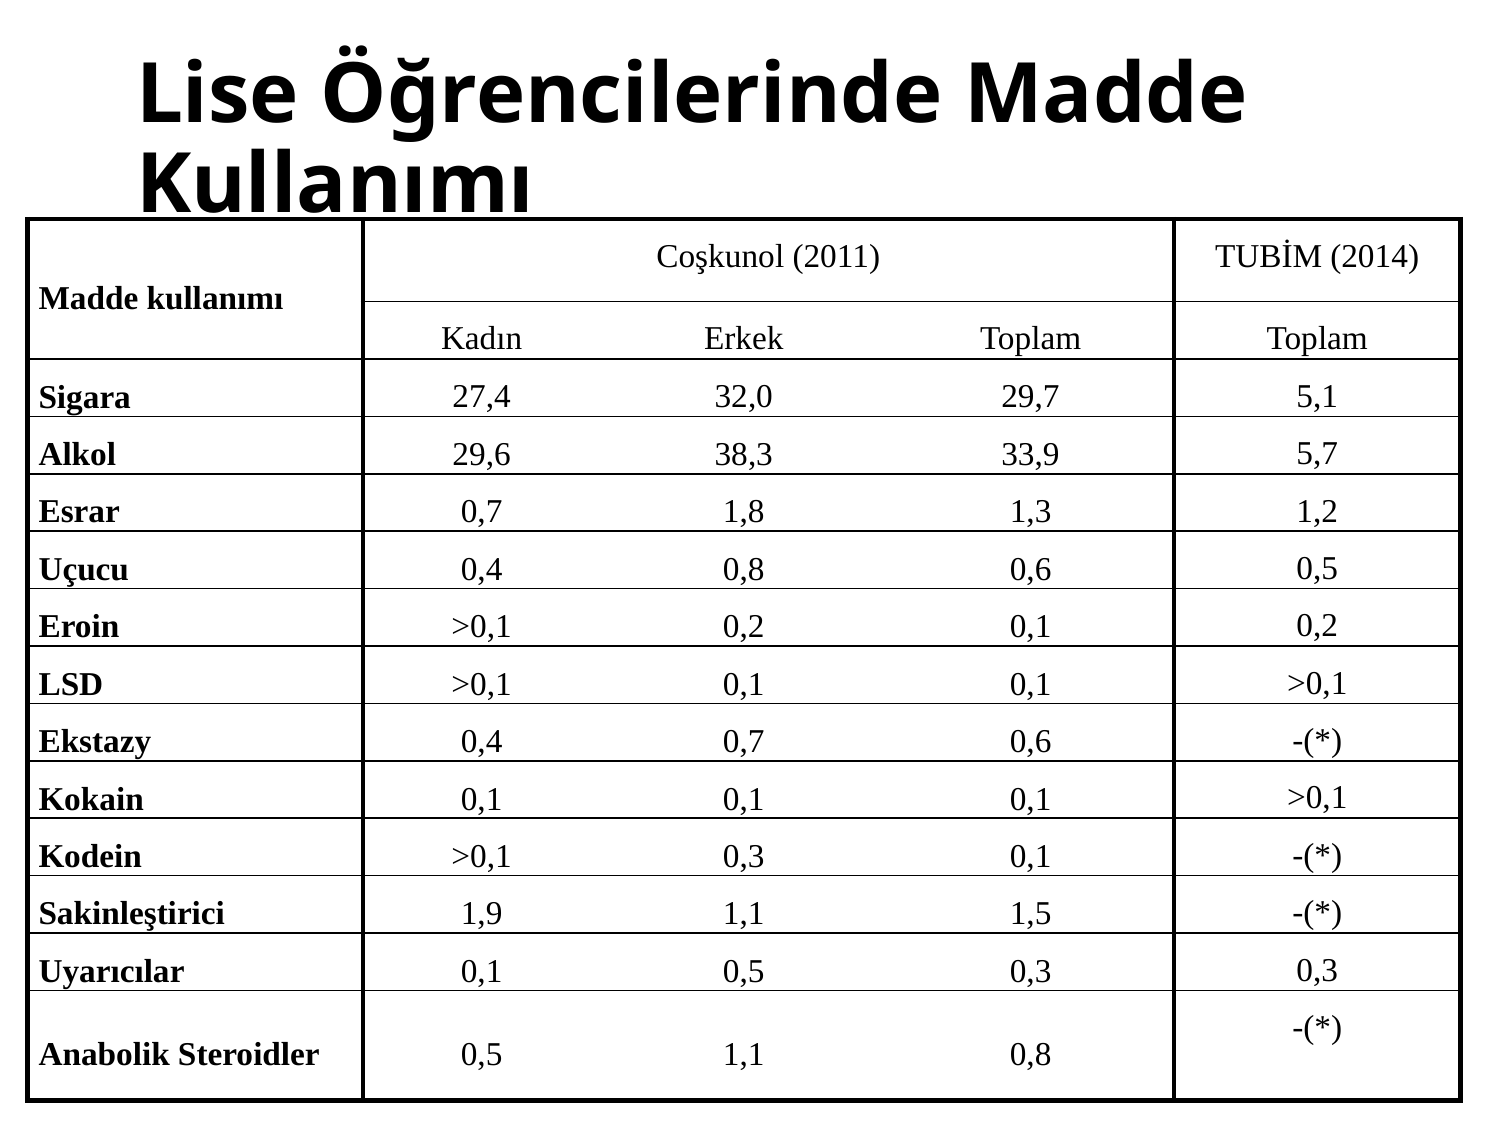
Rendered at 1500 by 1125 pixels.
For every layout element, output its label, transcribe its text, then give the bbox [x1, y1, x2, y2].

table_cell >0,1 [365, 647, 601, 703]
table_cell 0,6 [887, 704, 1172, 760]
table_cell Kokain [30, 762, 361, 817]
table_cell Toplam [1176, 302, 1458, 358]
table_cell 33,9 [887, 417, 1172, 473]
table_cell 0,3 [1176, 934, 1458, 990]
table_cell Ekstazy [30, 704, 361, 760]
table_cell 0,2 [1176, 589, 1458, 645]
table_cell >0,1 [1176, 762, 1458, 817]
table_cell 0,3 [601, 819, 887, 875]
table_cell -(*) [1176, 991, 1458, 1098]
table_cell >0,1 [1176, 647, 1458, 703]
table_cell 0,5 [601, 934, 887, 990]
table_cell Uyarıcılar [30, 934, 361, 990]
table_cell 38,3 [601, 417, 887, 473]
table_cell Erkek [601, 302, 887, 358]
table_cell 32,0 [601, 360, 887, 416]
table_cell LSD [30, 647, 361, 703]
table_cell 0,1 [601, 762, 887, 817]
table_cell 1,3 [887, 475, 1172, 530]
table_cell 0,1 [887, 589, 1172, 645]
table_cell 0,1 [887, 762, 1172, 817]
table_cell 1,2 [1176, 475, 1458, 530]
table_cell Sigara [30, 360, 361, 416]
table_cell 0,4 [365, 704, 601, 760]
table_cell Sakinleştirici [30, 876, 361, 932]
table_header Coşkunol (2011) [365, 221, 1172, 301]
table_cell 0,8 [601, 532, 887, 588]
table_cell 0,1 [365, 762, 601, 817]
table_cell -(*) [1176, 876, 1458, 932]
table_cell Toplam [887, 302, 1172, 358]
table_cell 0,5 [365, 991, 601, 1098]
table_cell 0,2 [601, 589, 887, 645]
table_cell 5,7 [1176, 417, 1458, 473]
table_cell 0,1 [601, 647, 887, 703]
table_cell >0,1 [365, 819, 601, 875]
table_cell 1,8 [601, 475, 887, 530]
table_cell 29,6 [365, 417, 601, 473]
title Lise Öğrencilerinde Madde Kullanımı [120, 31, 1415, 217]
table_cell 0,7 [365, 475, 601, 530]
table_cell 0,1 [887, 819, 1172, 875]
table_cell Kodein [30, 819, 361, 875]
table_cell 27,4 [365, 360, 601, 416]
table_cell Kadın [365, 302, 601, 358]
table_cell 29,7 [887, 360, 1172, 416]
table_cell 0,1 [365, 934, 601, 990]
table_cell -(*) [1176, 704, 1458, 760]
table_cell 1,1 [601, 991, 887, 1098]
table_cell 5,1 [1176, 360, 1458, 416]
table_cell 0,4 [365, 532, 601, 588]
table_cell Alkol [30, 417, 361, 473]
table_cell 1,1 [601, 876, 887, 932]
table_cell Uçucu [30, 532, 361, 588]
table_cell Eroin [30, 589, 361, 645]
table_cell 0,8 [887, 991, 1172, 1098]
table_cell Anabolik Steroidler [30, 991, 361, 1098]
table_header Madde kullanımı [30, 221, 361, 358]
table_cell 1,9 [365, 876, 601, 932]
table_cell >0,1 [365, 589, 601, 645]
table_header TUBİM (2014) [1176, 221, 1458, 301]
table_cell 1,5 [887, 876, 1172, 932]
table_cell 0,3 [887, 934, 1172, 990]
table_cell 0,6 [887, 532, 1172, 588]
table_cell 0,7 [601, 704, 887, 760]
table_cell 0,5 [1176, 532, 1458, 588]
table_cell -(*) [1176, 819, 1458, 875]
table_cell 0,1 [887, 647, 1172, 703]
table_cell Esrar [30, 475, 361, 530]
